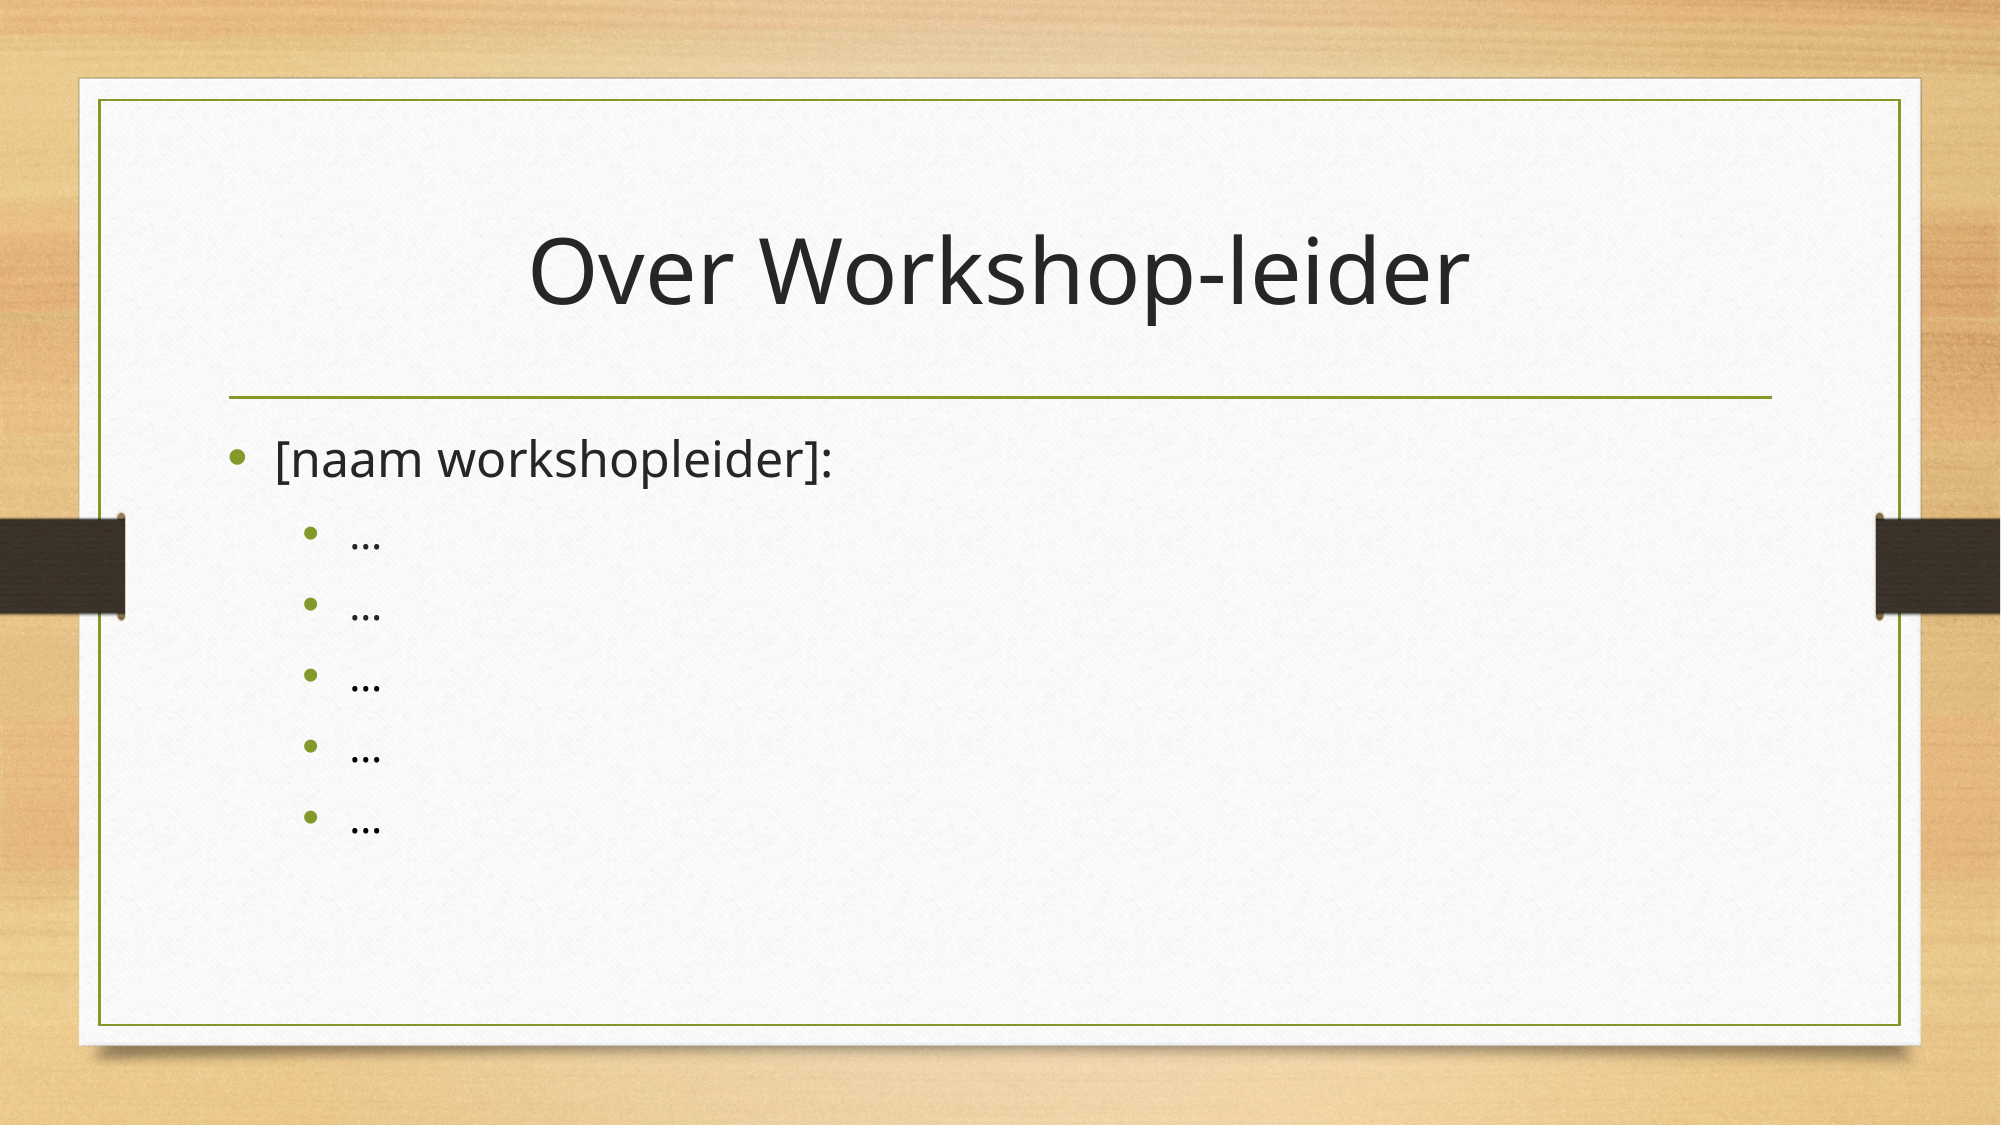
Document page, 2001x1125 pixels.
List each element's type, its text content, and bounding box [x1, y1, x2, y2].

title Over Workshop-leider [212, 161, 1788, 375]
picture [0, 0, 2001, 1125]
list [naam workshopleider]: … … … … … [212, 419, 1788, 964]
